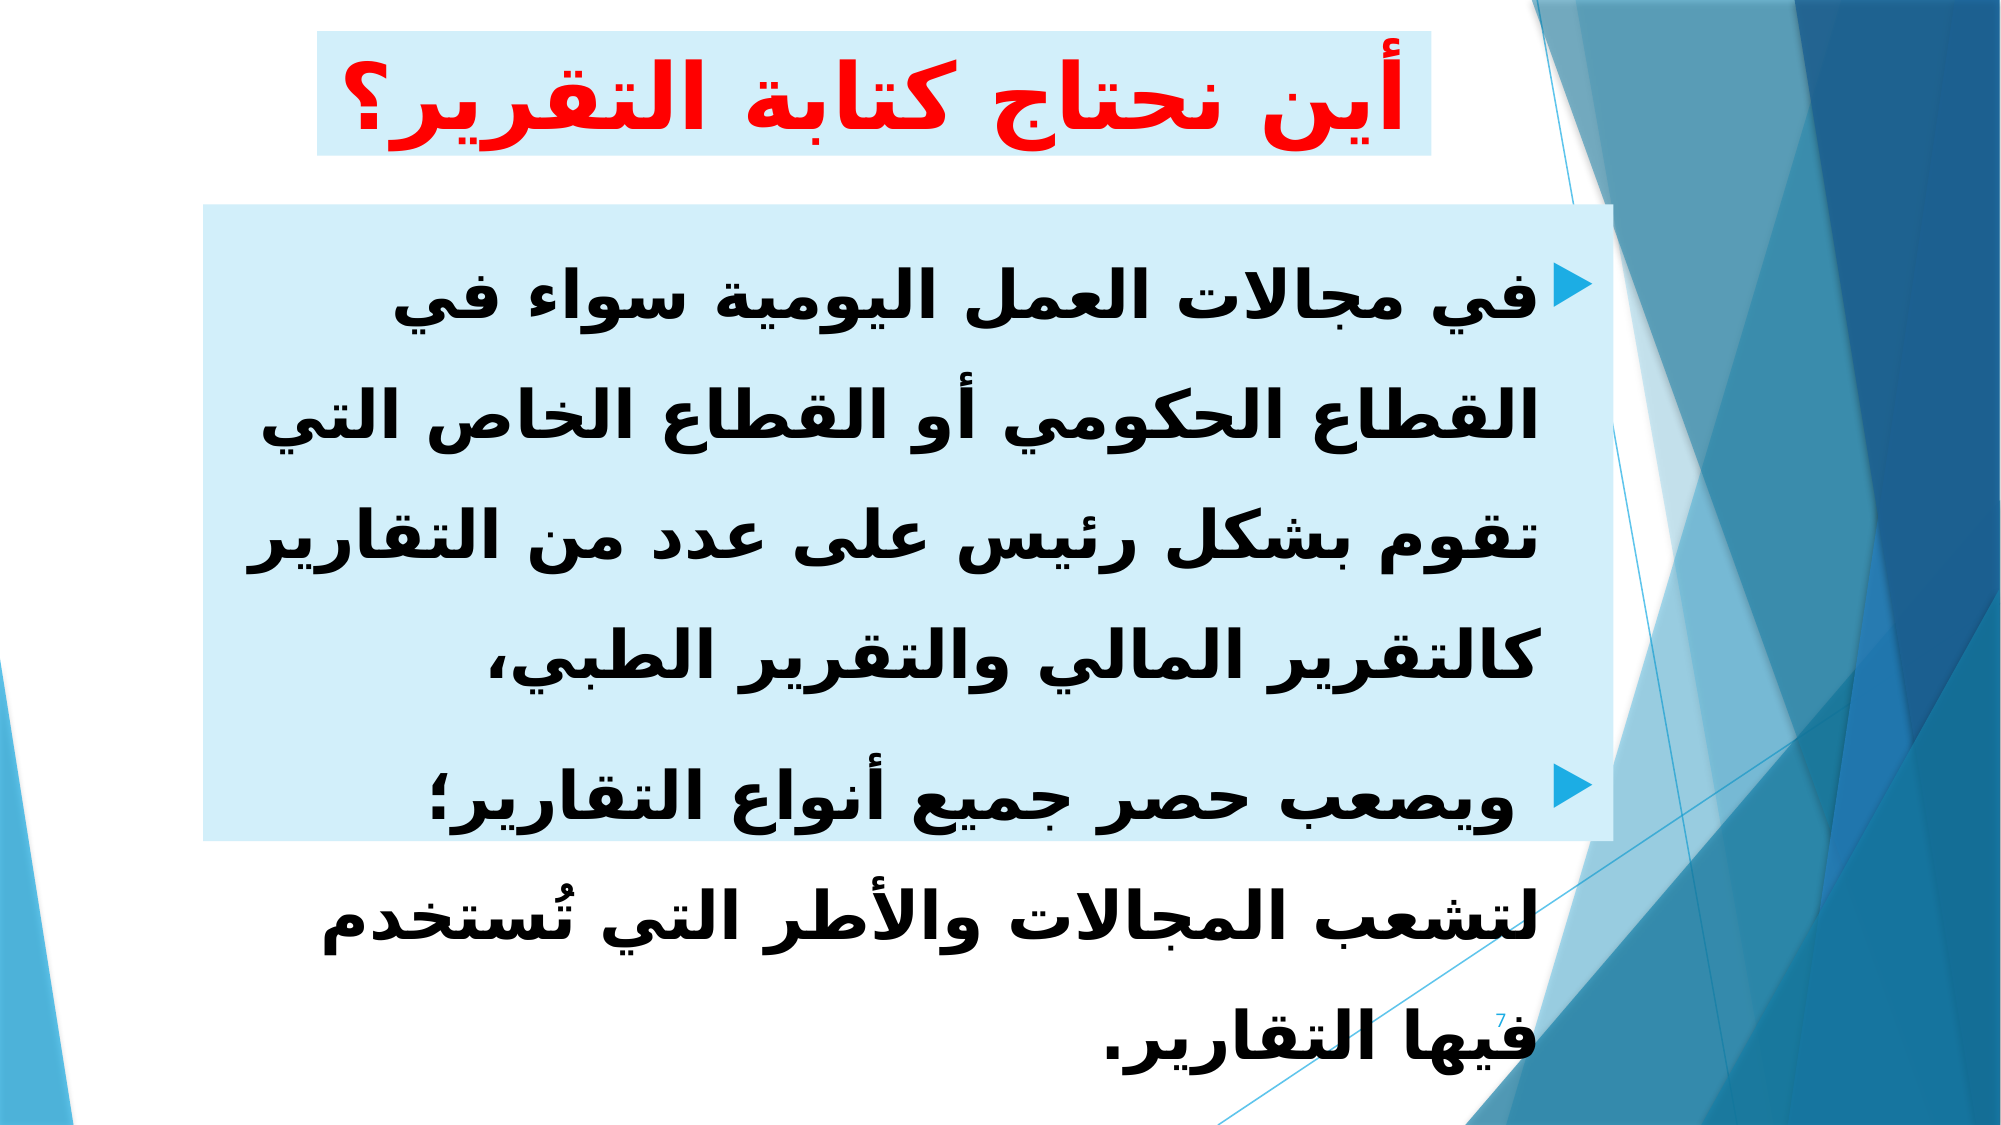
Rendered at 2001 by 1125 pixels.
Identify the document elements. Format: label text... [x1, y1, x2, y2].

list في مجالات العمل اليومية سواء في القطاع الحكومي أو القطاع الخاص التي تقوم بشكل رئيس على عدد من التقارير كالتقرير المالي والتقرير الطبي، ويصعب حصر جميع أنواع التقارير؛ لتشعب المجالات والأطر التي تُستخدم فيها التقارير. [203, 204, 1614, 842]
slide_number 7 [1409, 991, 1522, 1051]
text_box أين نحتاج كتابة التقرير؟ [317, 31, 1432, 156]
